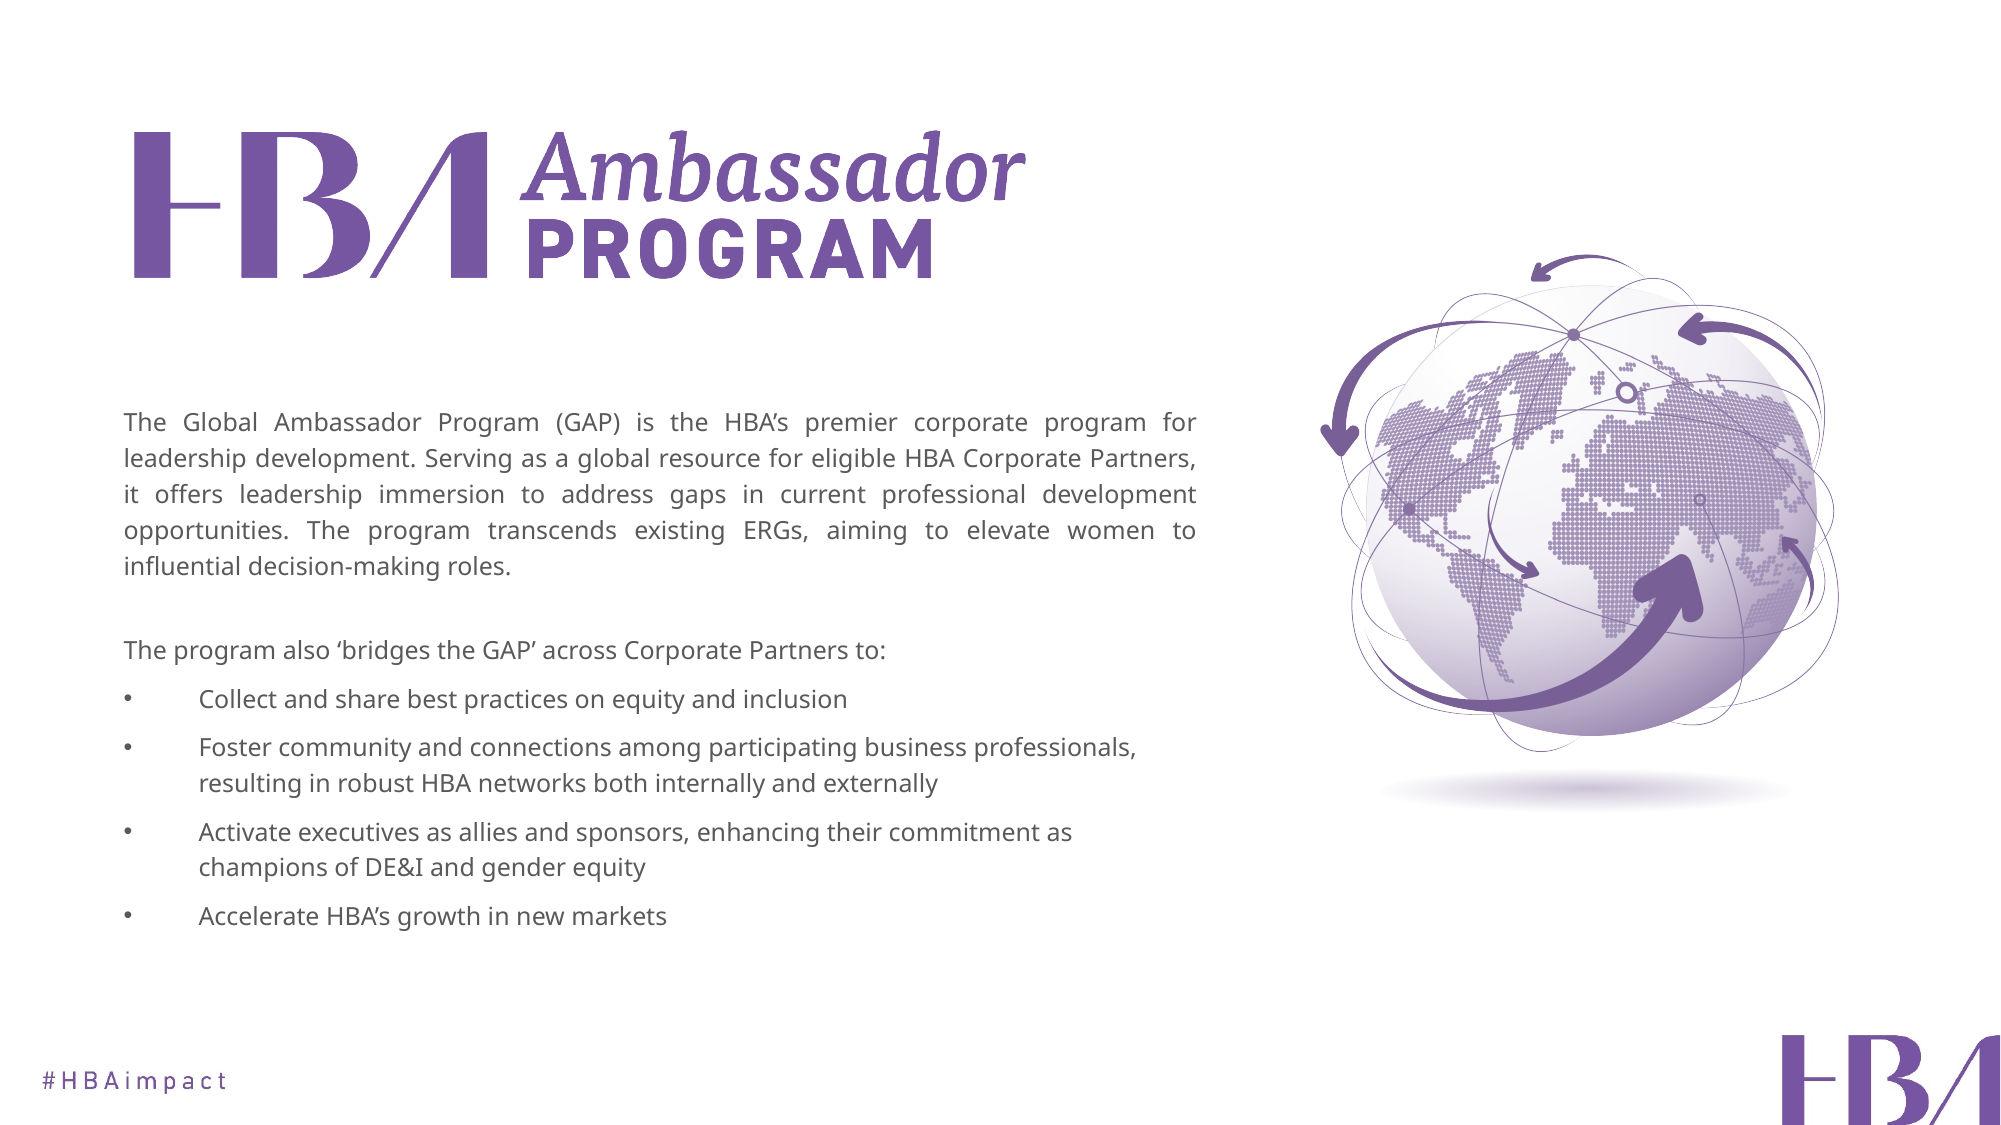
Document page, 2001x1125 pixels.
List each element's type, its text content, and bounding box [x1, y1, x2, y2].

picture [0, 0, 2001, 1125]
list The Global Ambassador Program (GAP) is the HBA’s premier corporate program for leadership development. Serving as a global resource for eligible HBA Corporate Partners, it offers leadership immersion to address gaps in current professional development opportunities. The program transcends existing ERGs, aiming to elevate women to influential decision-making roles. The program also ‘bridges the GAP’ across Corporate Partners to: Collect and share best practices on equity and inclusion Foster community and connections among participating business professionals, resulting in robust HBA networks both internally and externally Activate executives as allies and sponsors, enhancing their commitment as champions of DE&I and gender equity Accelerate HBA’s growth in new markets [108, 393, 1214, 1080]
